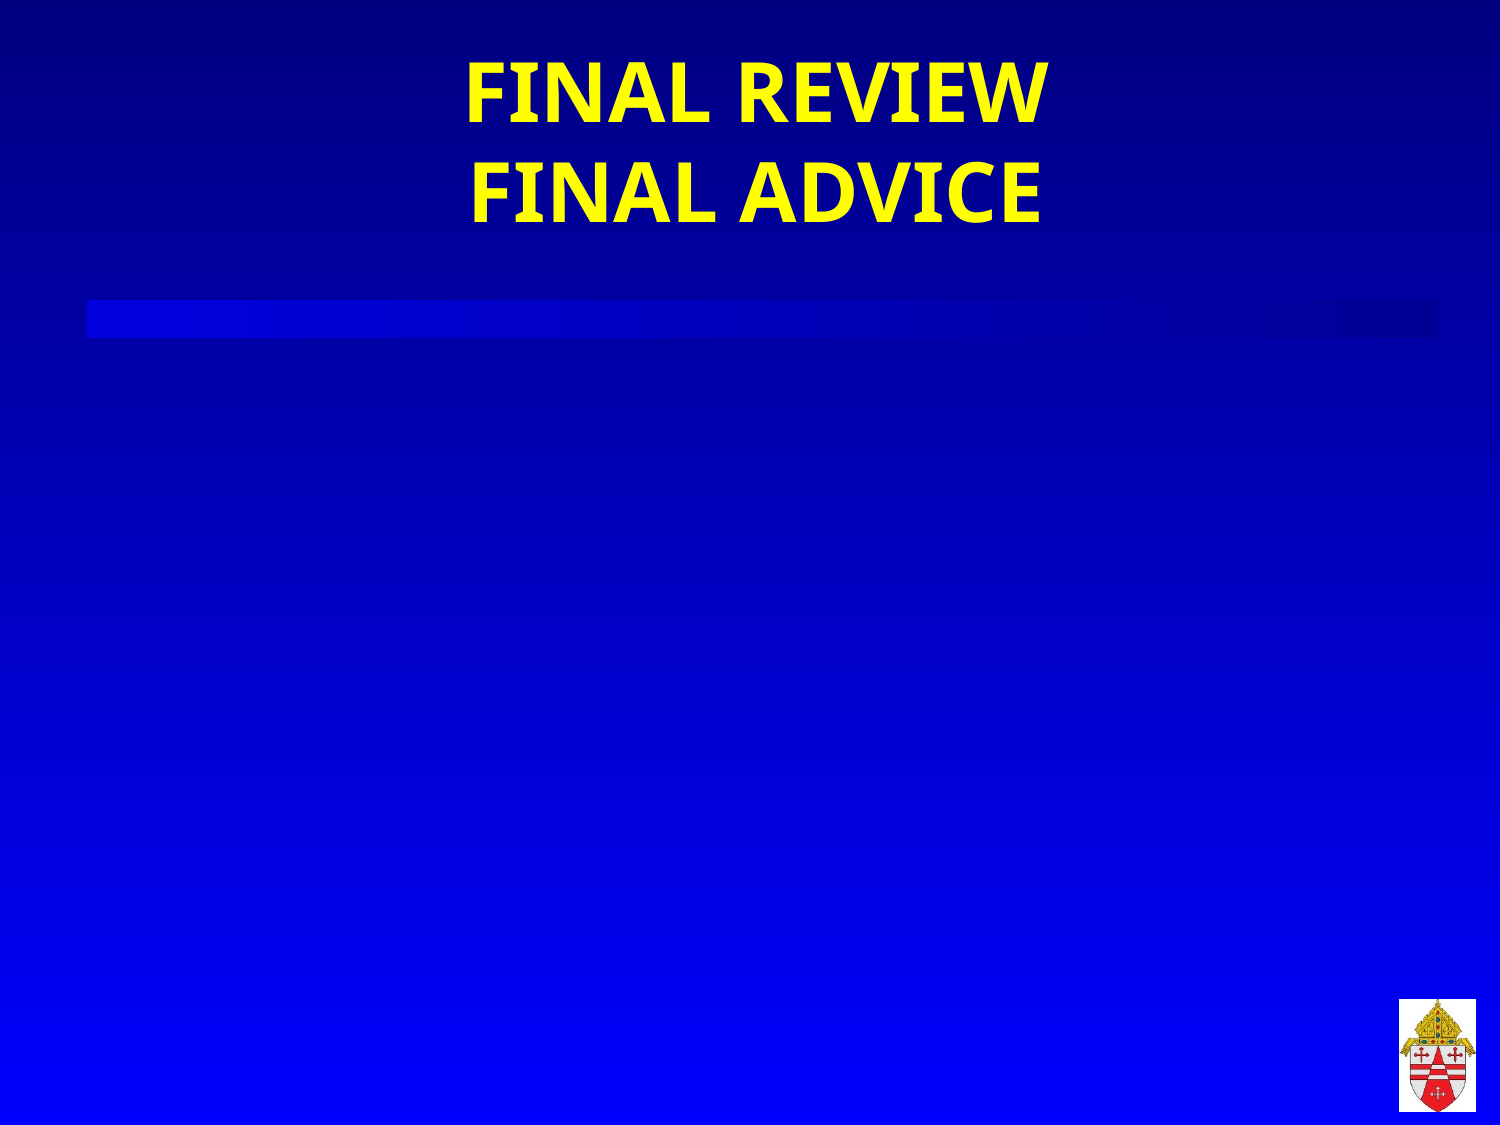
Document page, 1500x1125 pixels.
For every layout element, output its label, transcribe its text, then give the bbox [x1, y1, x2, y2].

title FINAL REVIEW FINAL ADVICE [61, 61, 1451, 248]
picture [1399, 999, 1476, 1112]
